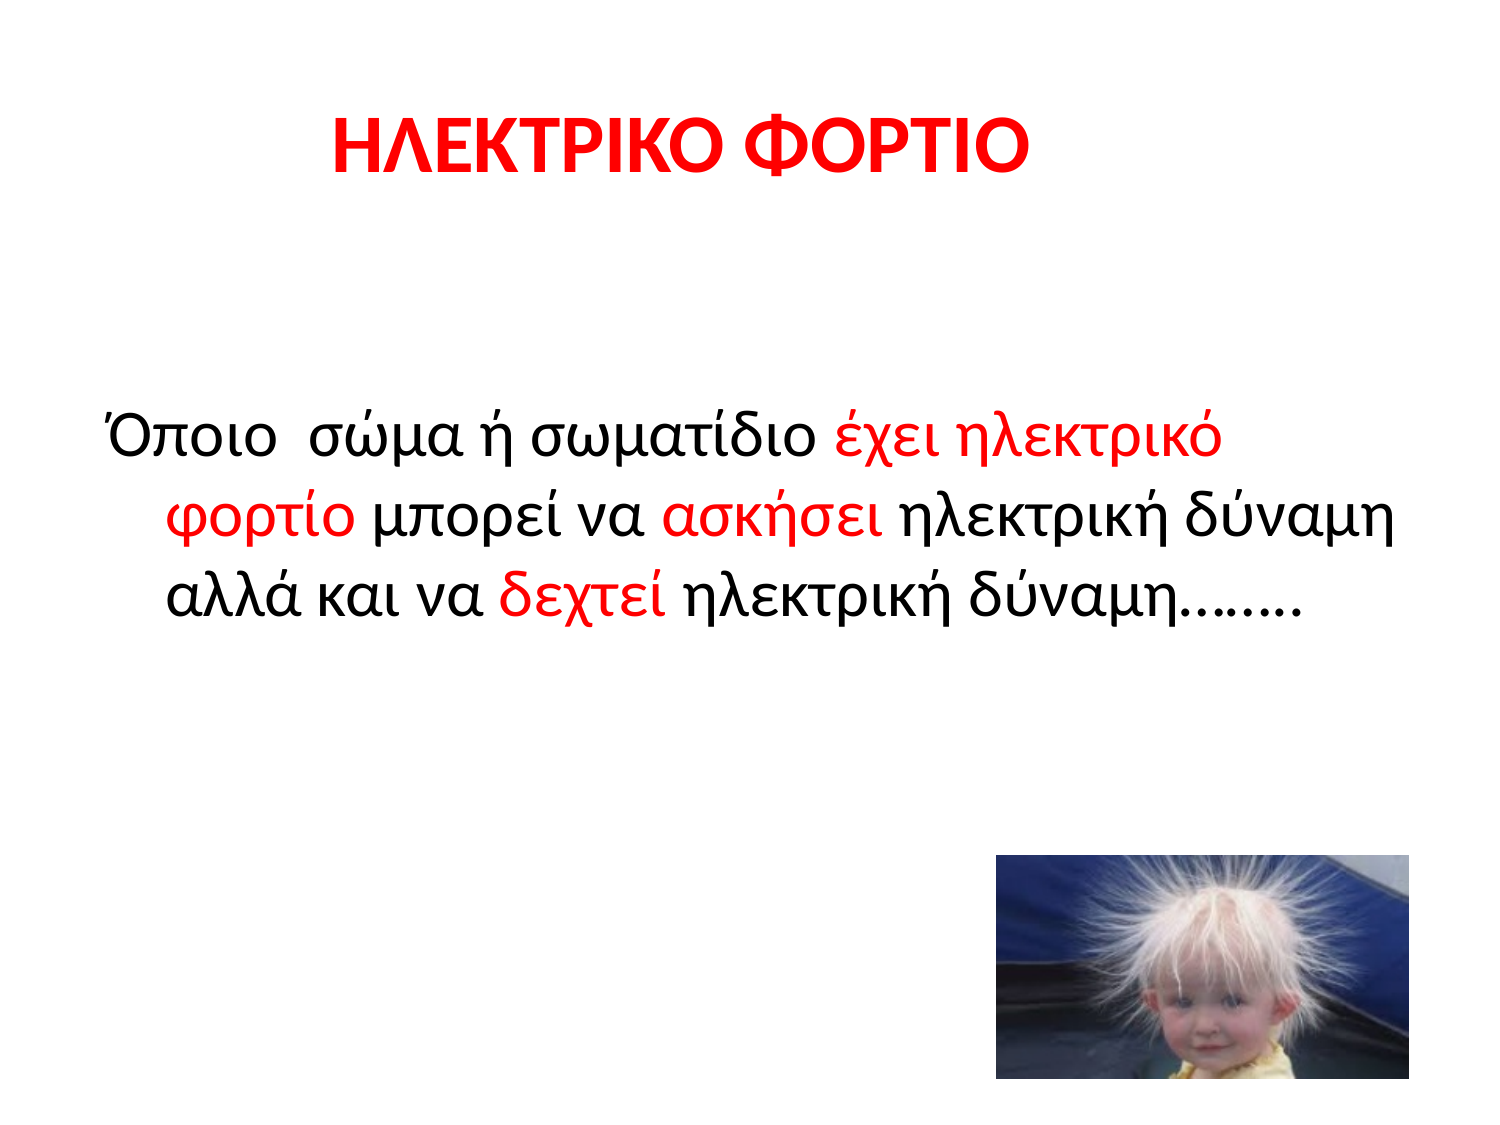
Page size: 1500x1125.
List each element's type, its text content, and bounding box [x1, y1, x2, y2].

list Όποιο σώμα ή σωματίδιο έχει ηλεκτρικό φορτίο μπορεί να ασκήσει ηλεκτρική δύναμη αλλά και να δεχτεί ηλεκτρική δύναμη…….. [93, 382, 1444, 1125]
picture [995, 855, 1409, 1080]
text_box ΗΛΕΚΤΡΙΚΟ ΦΟΡΤΙΟ [316, 82, 1301, 197]
